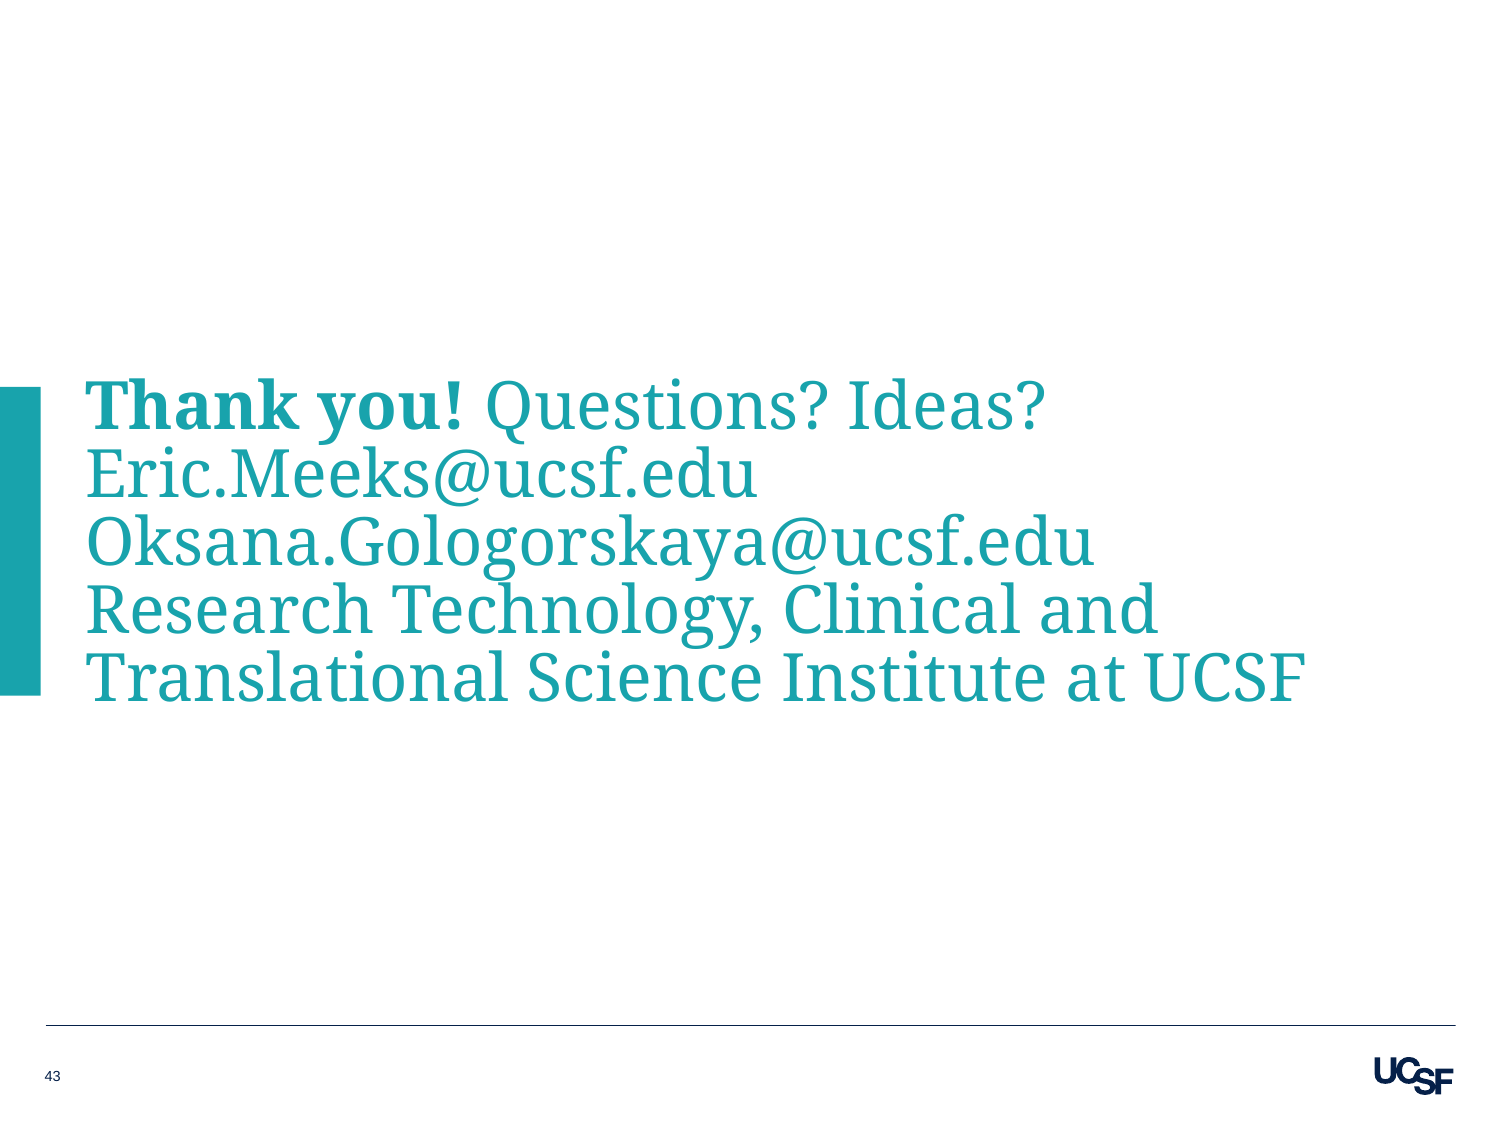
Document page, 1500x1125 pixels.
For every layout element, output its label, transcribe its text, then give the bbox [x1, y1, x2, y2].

slide_number 43 [44, 1058, 85, 1085]
title Thank you! Questions? Ideas? Eric.Meeks@ucsf.edu Oksana.Gologorskaya@ucsf.edu Research Technology, Clinical and Translational Science Institute at UCSF [70, 359, 1432, 731]
